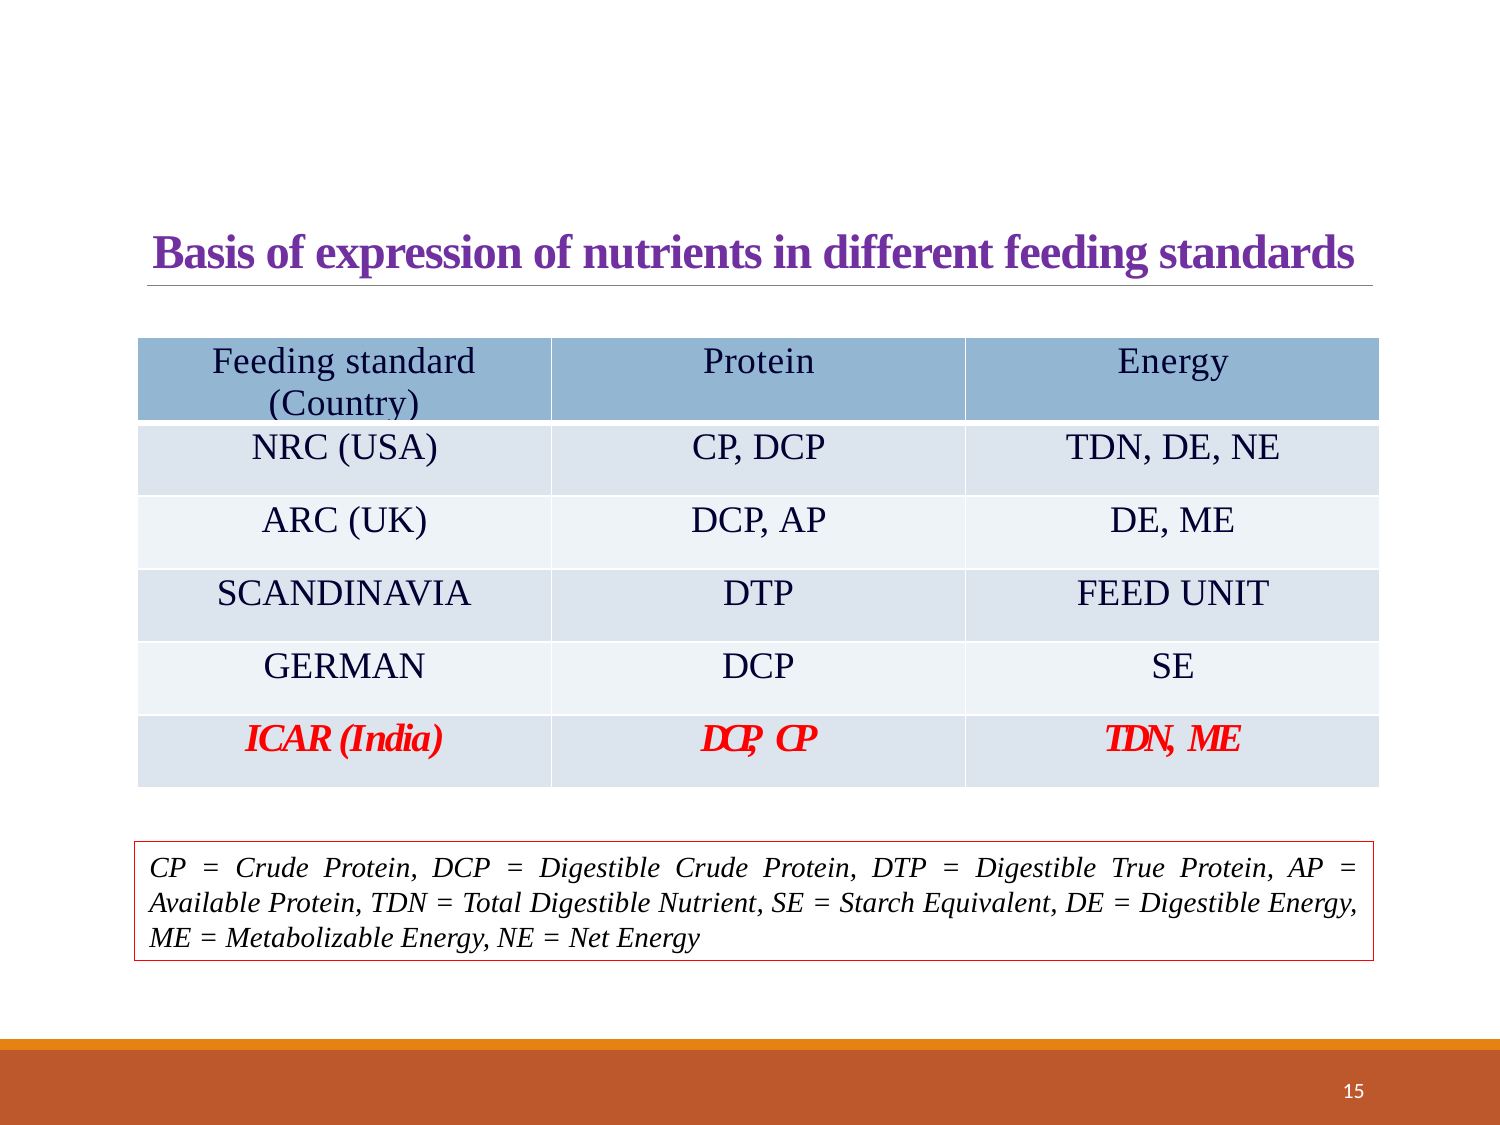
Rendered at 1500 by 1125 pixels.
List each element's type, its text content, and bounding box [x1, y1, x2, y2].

table_header Feeding standard (Country) [138, 338, 551, 420]
table_cell SCANDINAVIA [138, 570, 551, 641]
table_cell TDN, ME [966, 716, 1379, 787]
table_cell ICAR (India) [138, 716, 551, 787]
title Basis of expression of nutrients in different feeding standards [135, 212, 1373, 285]
table_cell DTP [552, 570, 965, 641]
table_header Protein [552, 338, 965, 420]
table_cell NRC (USA) [138, 426, 551, 495]
table_cell ARC (UK) [138, 497, 551, 568]
table_cell DCP, CP [552, 716, 965, 787]
table_cell GERMAN [138, 643, 551, 714]
table_cell TDN, DE, NE [966, 426, 1379, 495]
text_box CP = Crude Protein, DCP = Digestible Crude Protein, DTP = Digestible True Protein, AP = Available Protein, TDN = Total Digestible Nutrient, SE = Starch Equivalent, DE = Digestible Energy, ME = Metabolizable Energy, NE = Net Energy [134, 841, 1374, 961]
table_cell FEED UNIT [966, 570, 1379, 641]
table_cell CP, DCP [552, 426, 965, 495]
table_cell DCP [552, 643, 965, 714]
table_cell DE, ME [966, 497, 1379, 568]
table_header Energy [966, 338, 1379, 420]
table_cell DCP, AP [552, 497, 965, 568]
slide_number 15 [1218, 1059, 1380, 1120]
table_cell SE [966, 643, 1379, 714]
